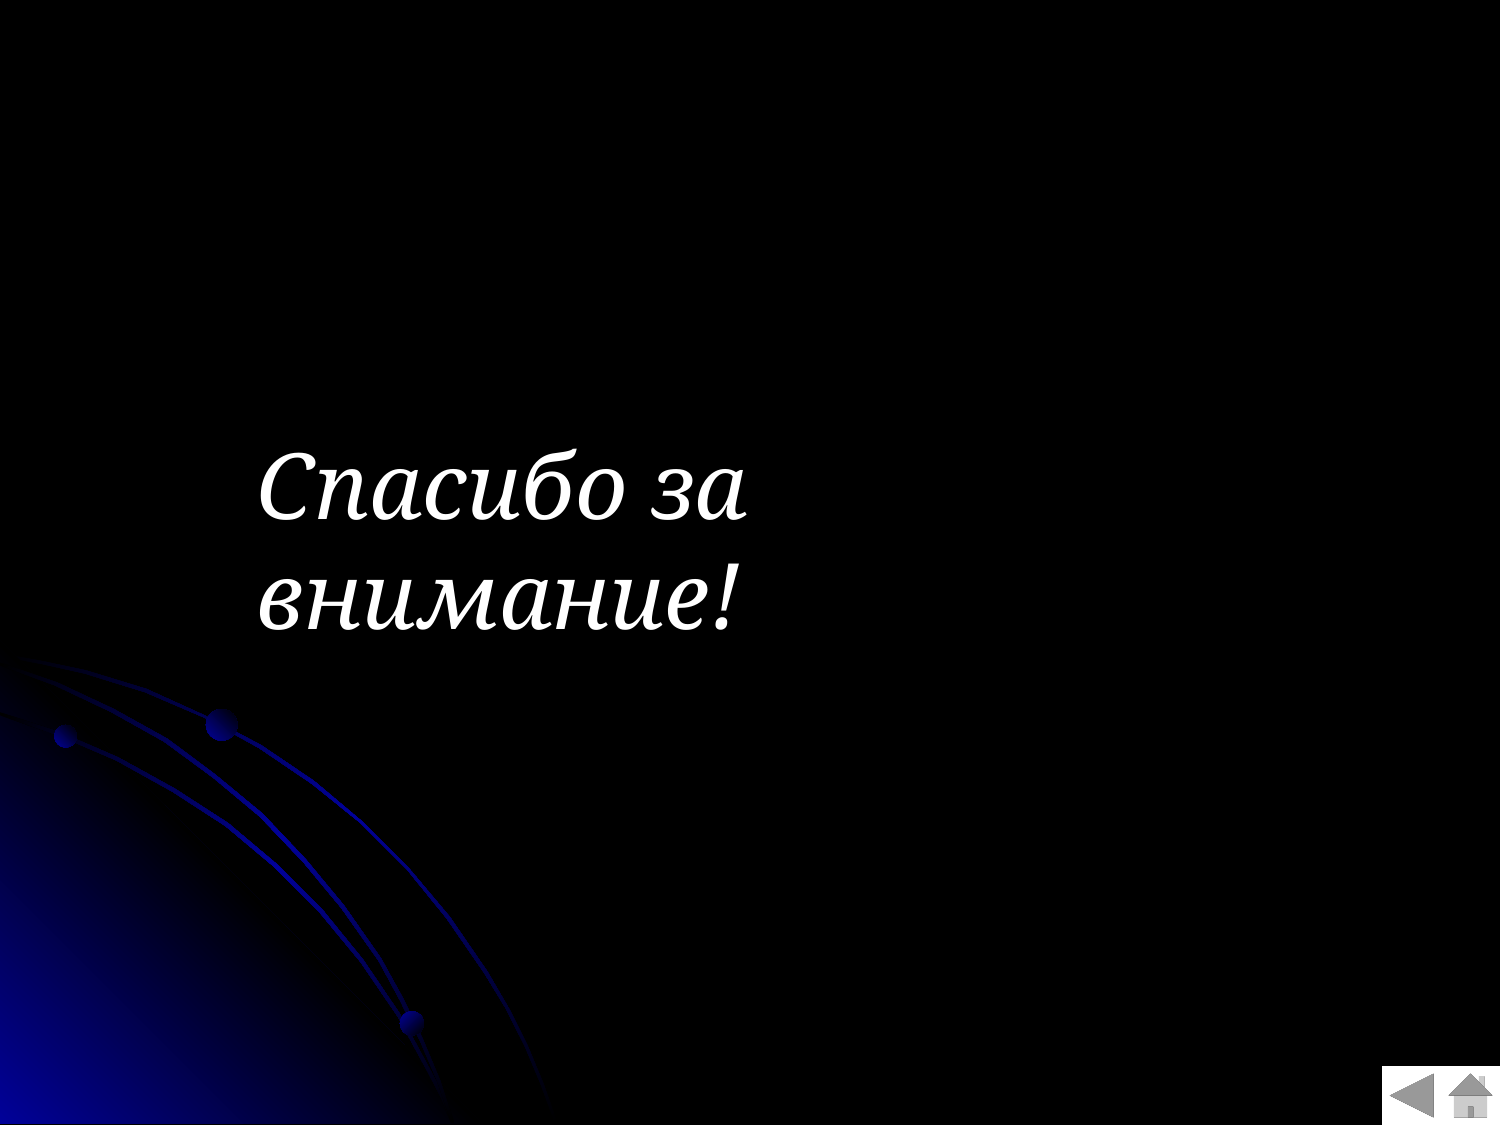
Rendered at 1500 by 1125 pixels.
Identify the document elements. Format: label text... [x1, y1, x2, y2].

text_box Спасибо за внимание! [242, 420, 1258, 656]
text_box [1382, 1066, 1441, 1125]
text_box [1441, 1066, 1500, 1125]
